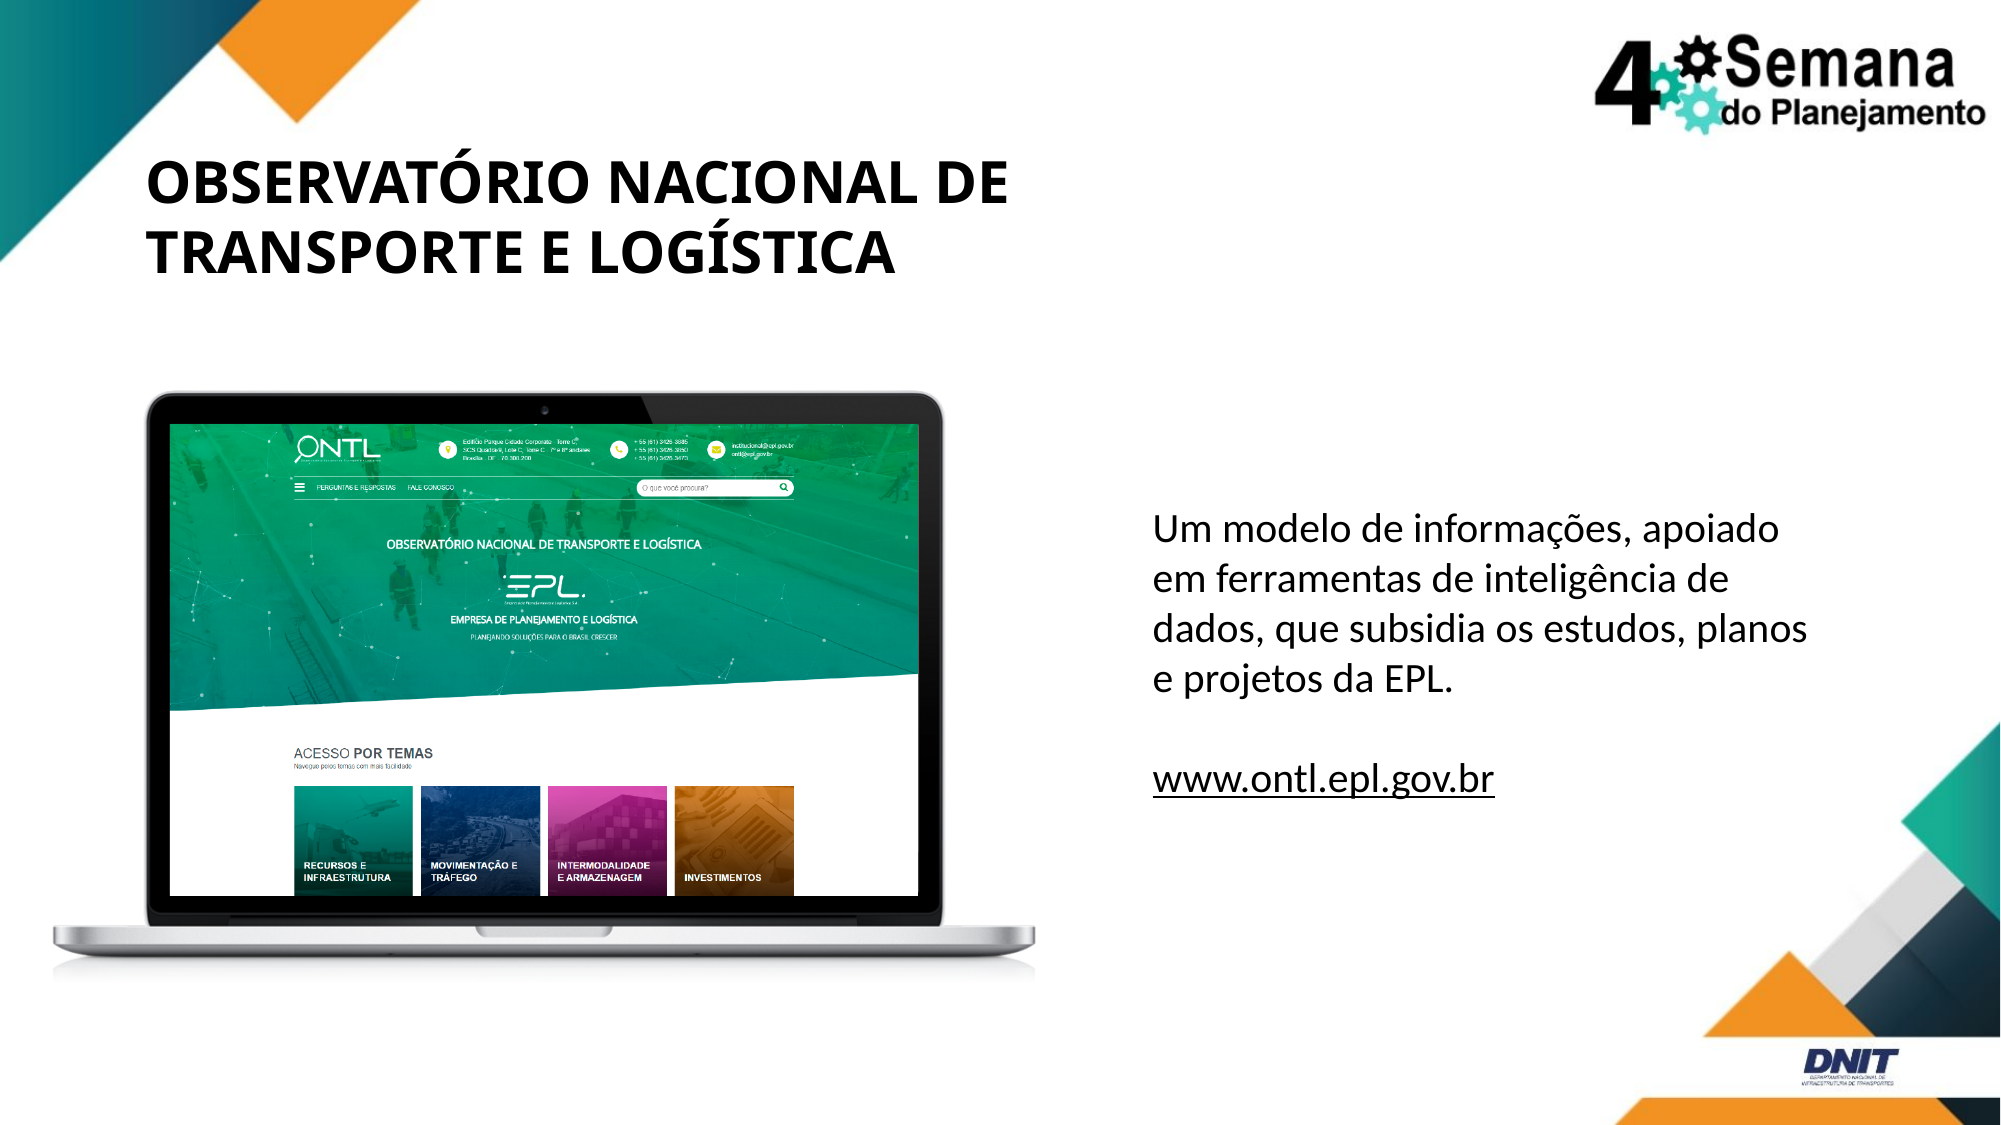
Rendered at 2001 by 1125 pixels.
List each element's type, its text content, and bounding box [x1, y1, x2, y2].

picture [0, 0, 2001, 1125]
text_box Um modelo de informações, apoiado em ferramentas de inteligência de dados, que subsidia os estudos, planos e projetos da EPL. www.ontl.epl.gov.br [1137, 485, 1853, 841]
text_box OBSERVATÓRIO NACIONAL DE TRANSPORTE E LOGÍSTICA [130, 137, 1458, 293]
